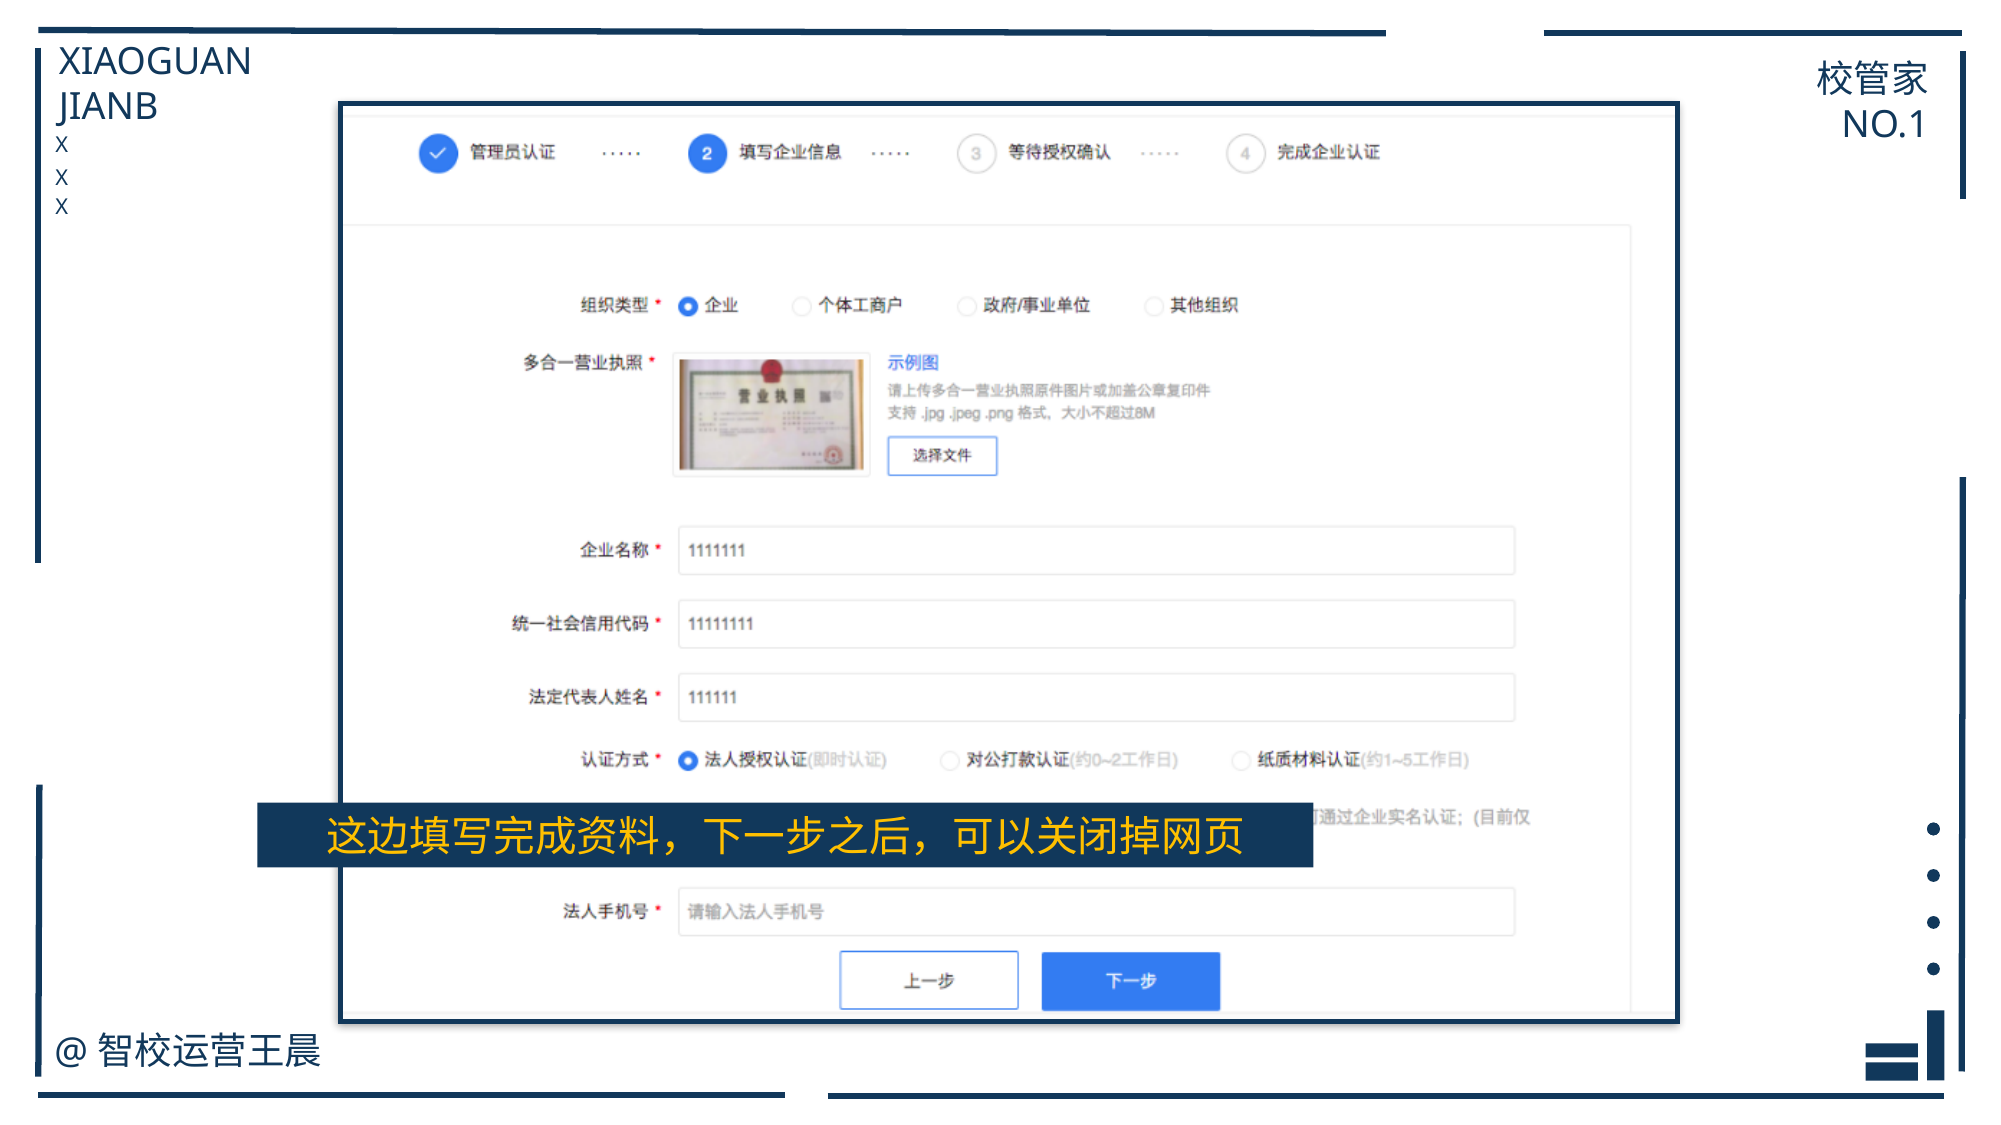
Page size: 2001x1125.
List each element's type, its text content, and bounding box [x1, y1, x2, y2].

text_box [1865, 1042, 1919, 1058]
text_box [1865, 1061, 1919, 1082]
text_box [1925, 821, 1941, 837]
text_box 校管家 NO.1 [1801, 47, 1944, 153]
text_box [1925, 961, 1941, 977]
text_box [38, 29, 1386, 34]
text_box X [40, 185, 84, 227]
text_box [1925, 914, 1941, 930]
text_box X [40, 156, 84, 185]
text_box [1926, 1009, 1945, 1082]
text_box X [40, 123, 84, 156]
text_box XIAOGUAN JIANB [43, 34, 268, 135]
picture [342, 105, 1676, 1020]
text_box [1925, 867, 1941, 884]
text_box 这边填写完成资料，下一步之后，可以关闭掉网页 [257, 802, 342, 868]
text_box @智校运营王晨 [39, 1019, 337, 1080]
